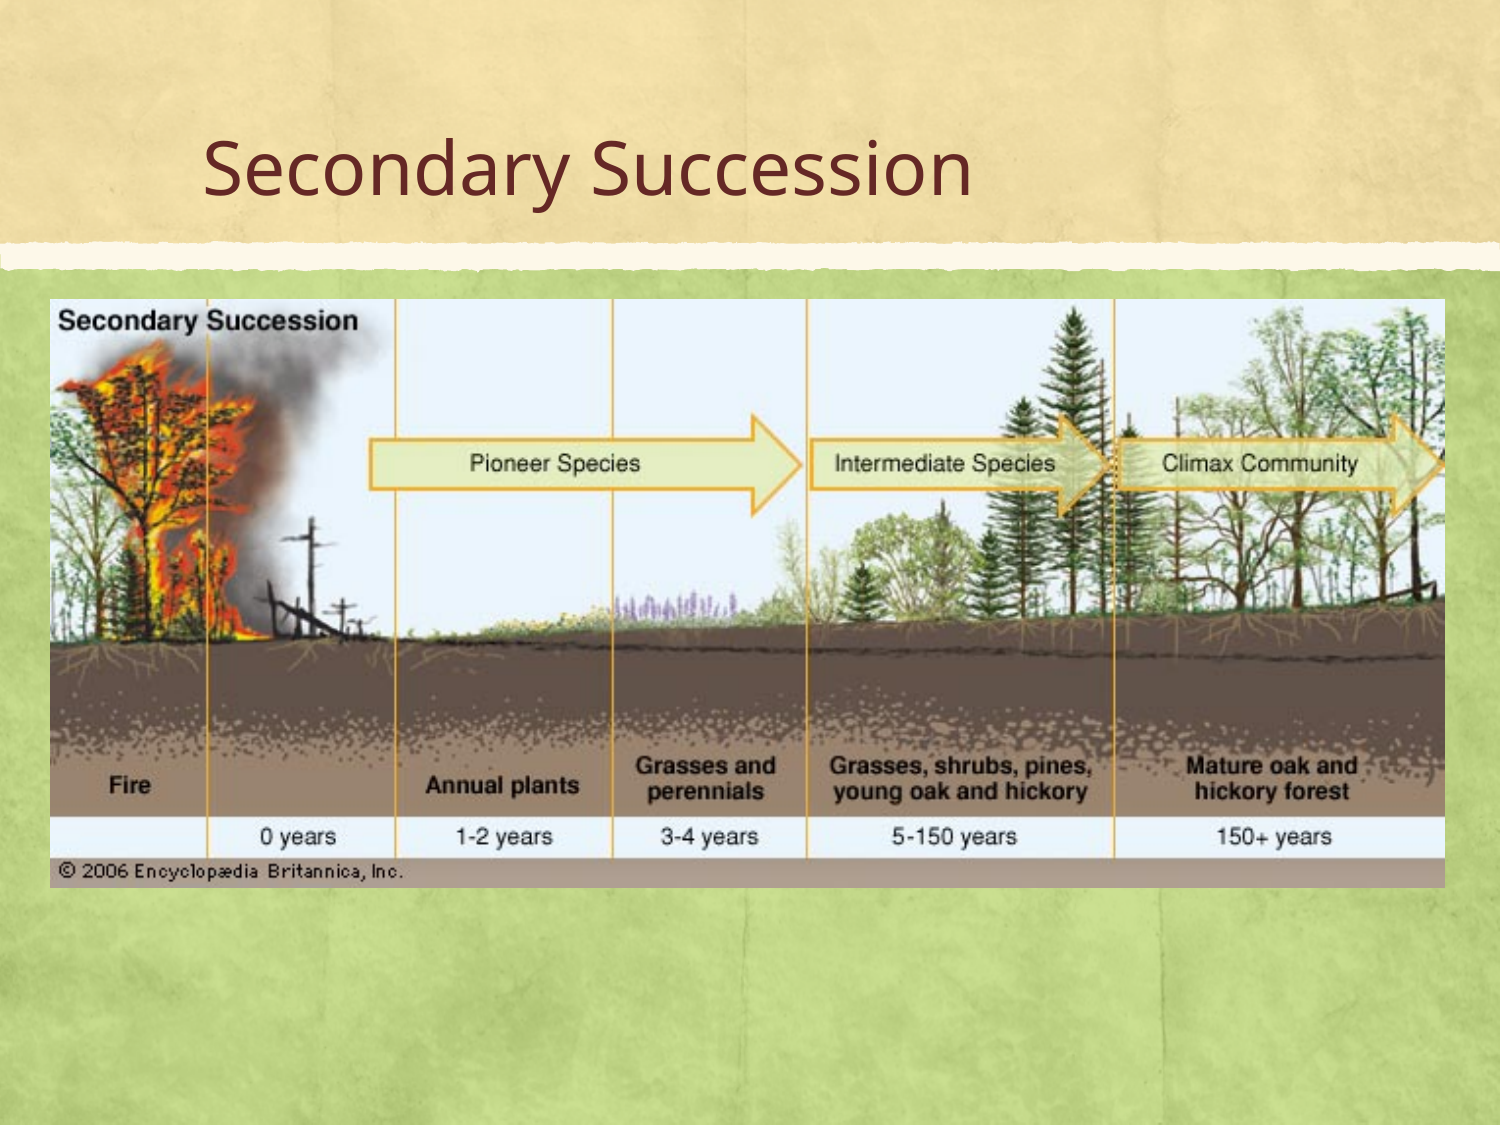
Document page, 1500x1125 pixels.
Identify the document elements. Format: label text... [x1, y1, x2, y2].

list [49, 299, 1445, 888]
title Secondary Succession [187, 31, 1313, 219]
